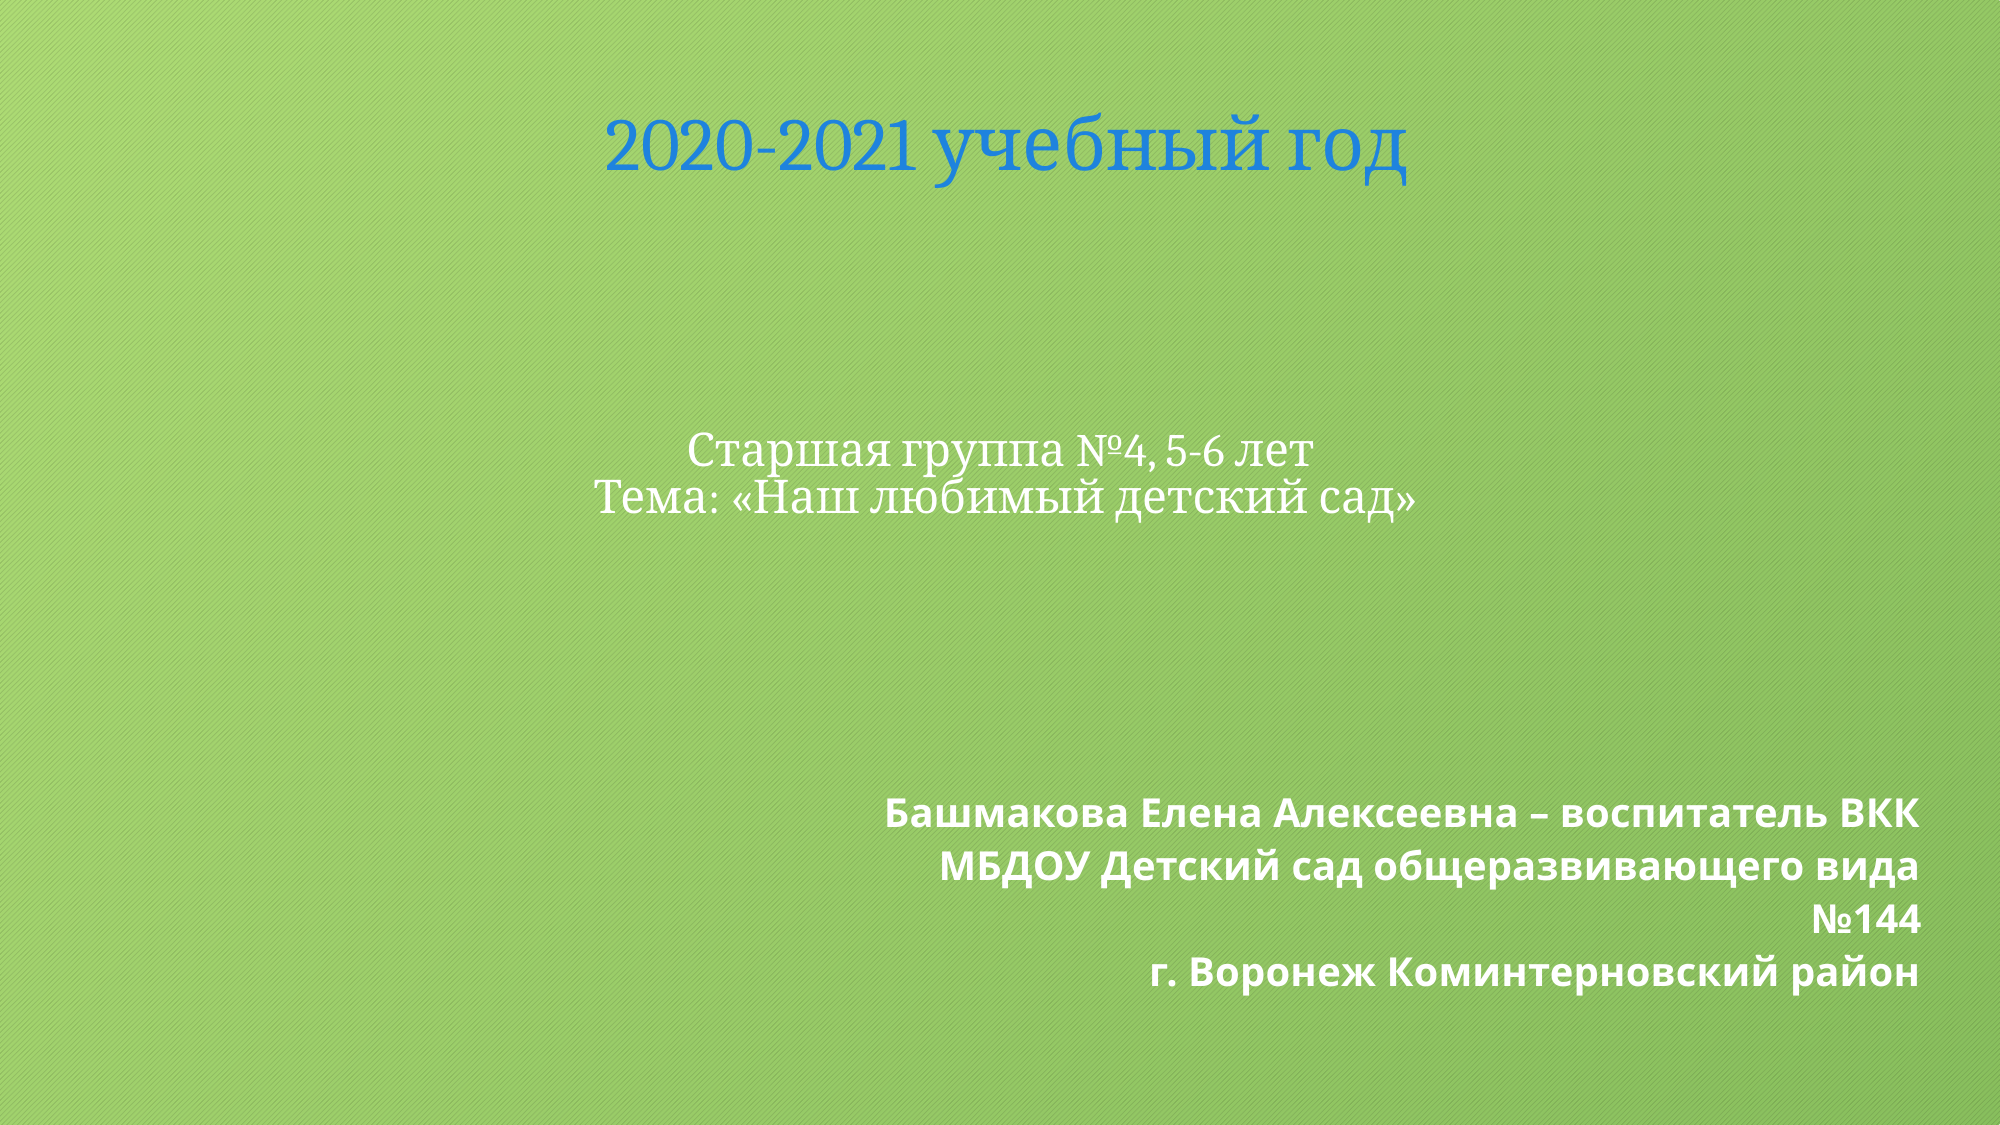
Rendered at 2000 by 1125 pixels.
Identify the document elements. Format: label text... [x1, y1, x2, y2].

subtitle Башмакова Елена Алексеевна – воспитатель ВКК МБДОУ Детский сад общеразвивающего вида №144 г. Воронеж Коминтерновский район [858, 775, 1937, 1035]
title Старшая группа №4, 5-6 лет Тема: «Наш любимый детский сад» [491, 420, 1520, 591]
list 2020-2021 учебный год [495, 78, 1536, 216]
